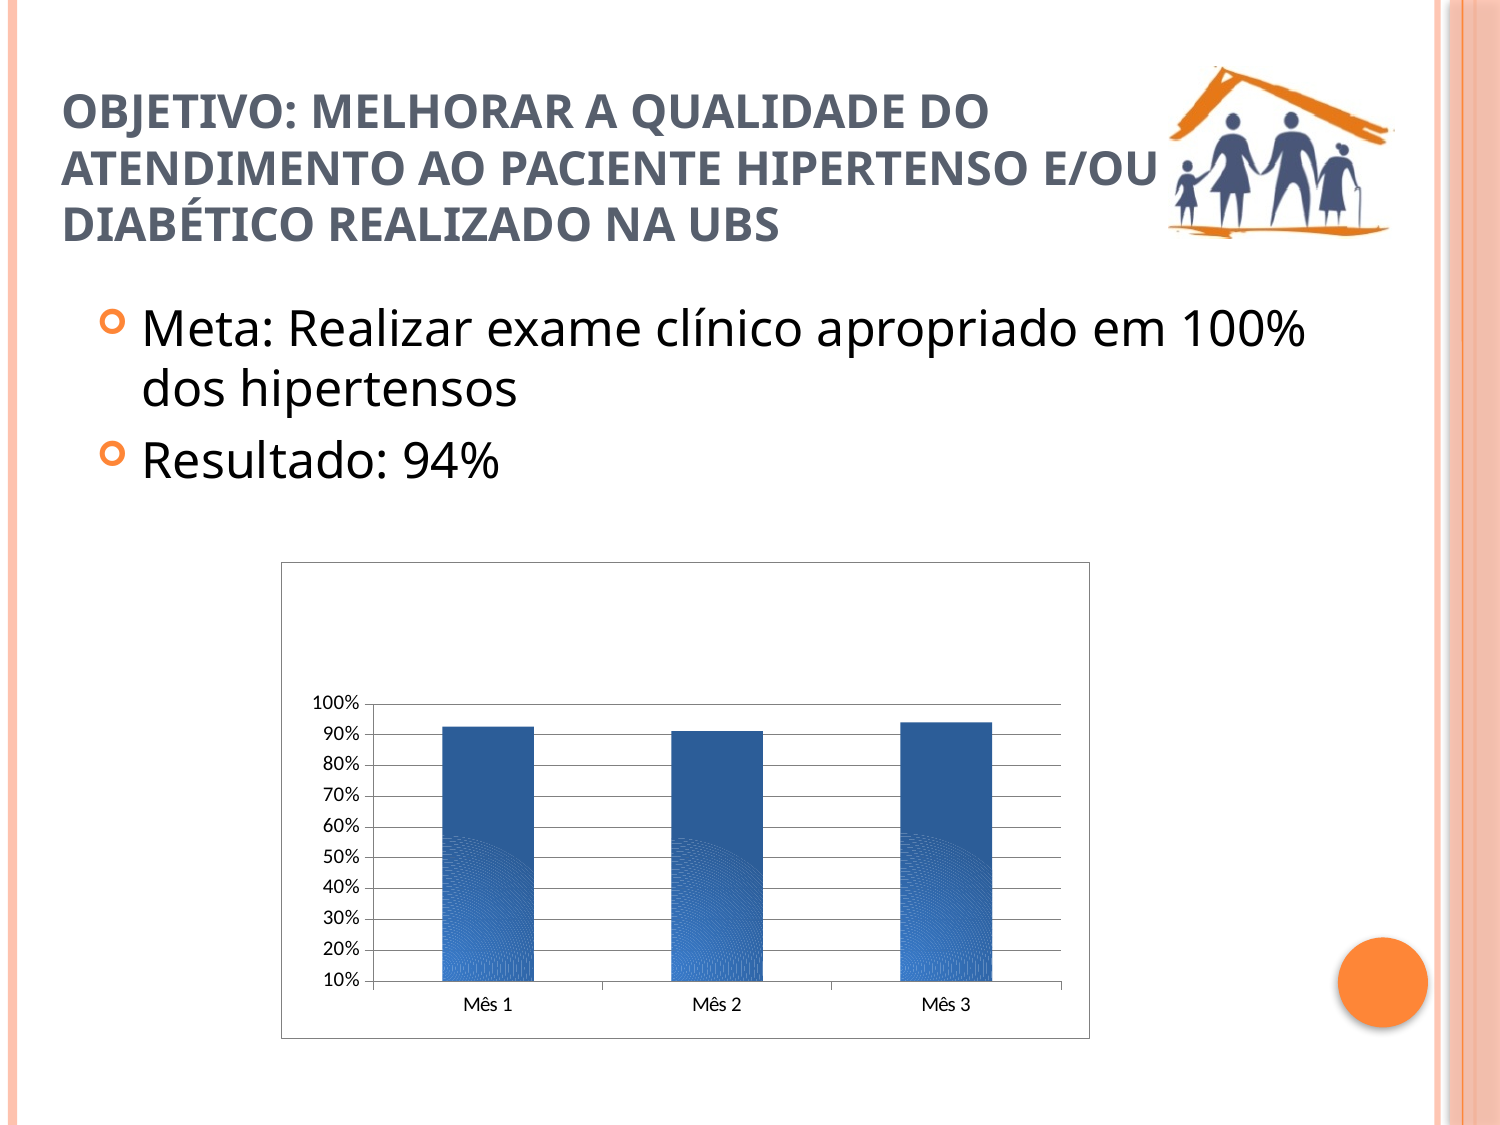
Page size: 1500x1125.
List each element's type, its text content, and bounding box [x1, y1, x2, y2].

title Objetivo: melhorar a qualidade do atendimento ao paciente hipertenso e/ou diabético realizado na UBS [46, 70, 1196, 258]
list Meta: Realizar exame clínico apropriado em 100% dos hipertensos Resultado: 94% [82, 288, 1360, 1032]
chart [280, 561, 1091, 1039]
picture [1168, 65, 1396, 239]
